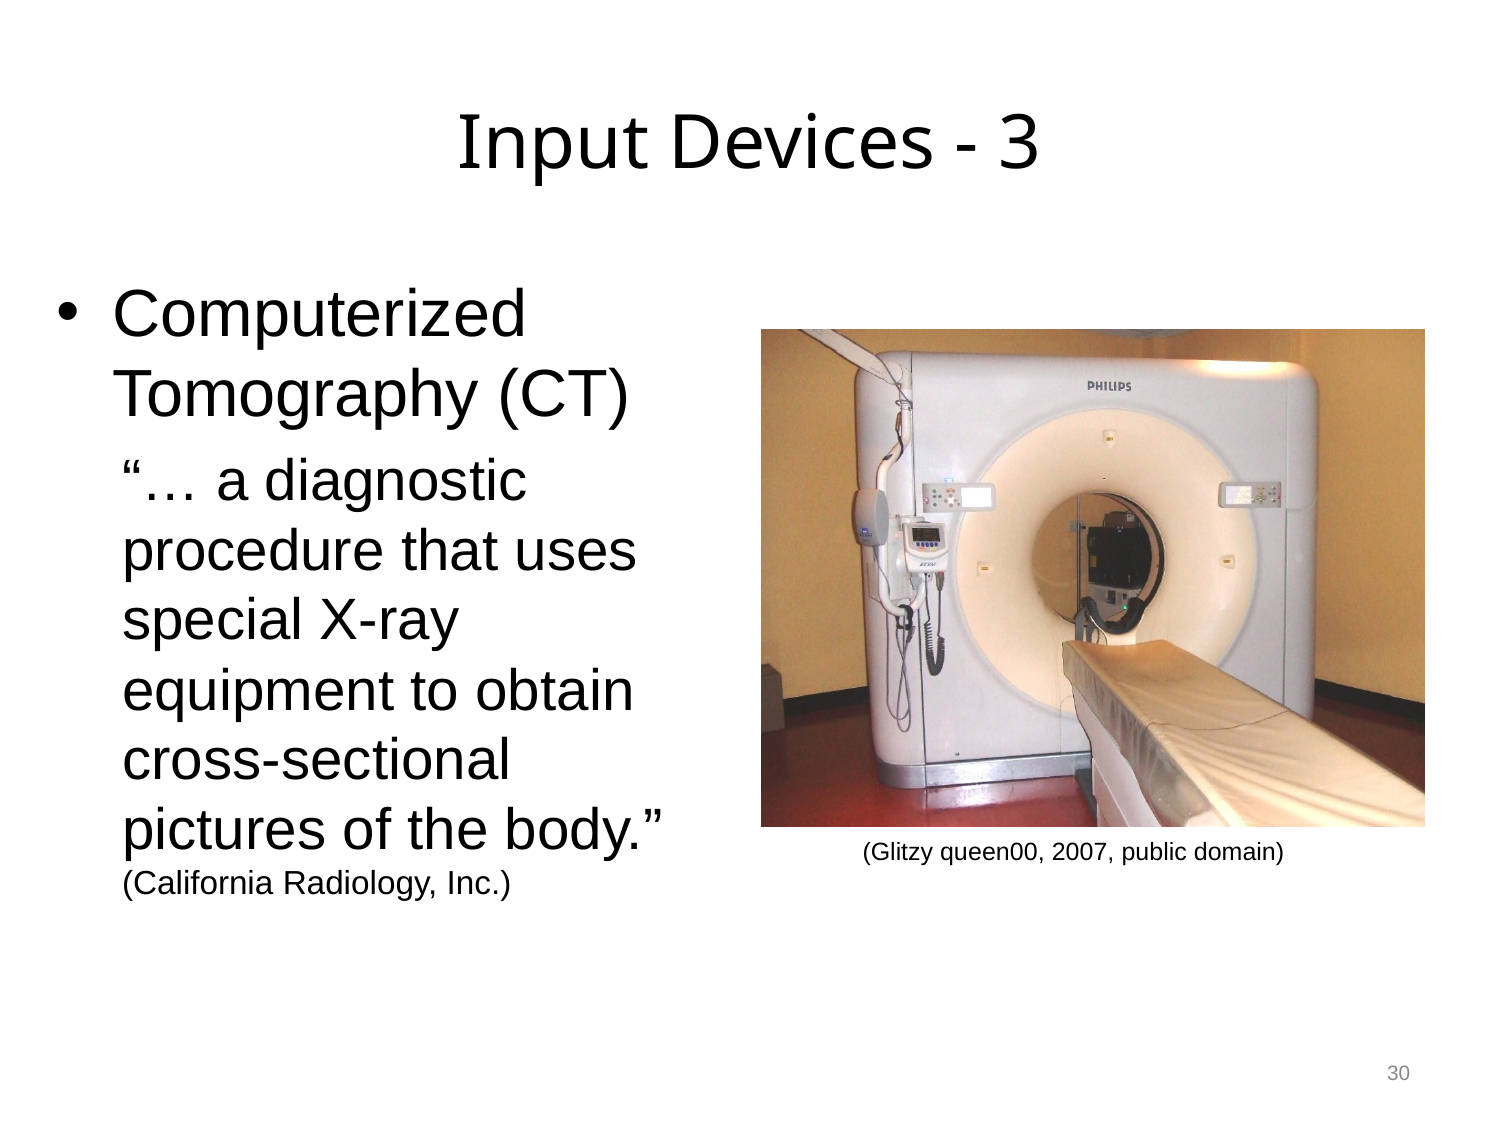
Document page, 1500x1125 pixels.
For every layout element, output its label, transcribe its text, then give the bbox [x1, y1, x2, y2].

slide_number 30 [1341, 1027, 1425, 1118]
list (Glitzy queen00, 2007, public domain) [847, 835, 1340, 877]
title Input Devices - 3 [75, 45, 1425, 233]
list Computerized Tomography (CT) “… a diagnostic procedure that uses special X-ray equipment to obtain cross-sectional pictures of the body.” (California Radiology, Inc.) [41, 262, 705, 1013]
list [761, 329, 1426, 827]
